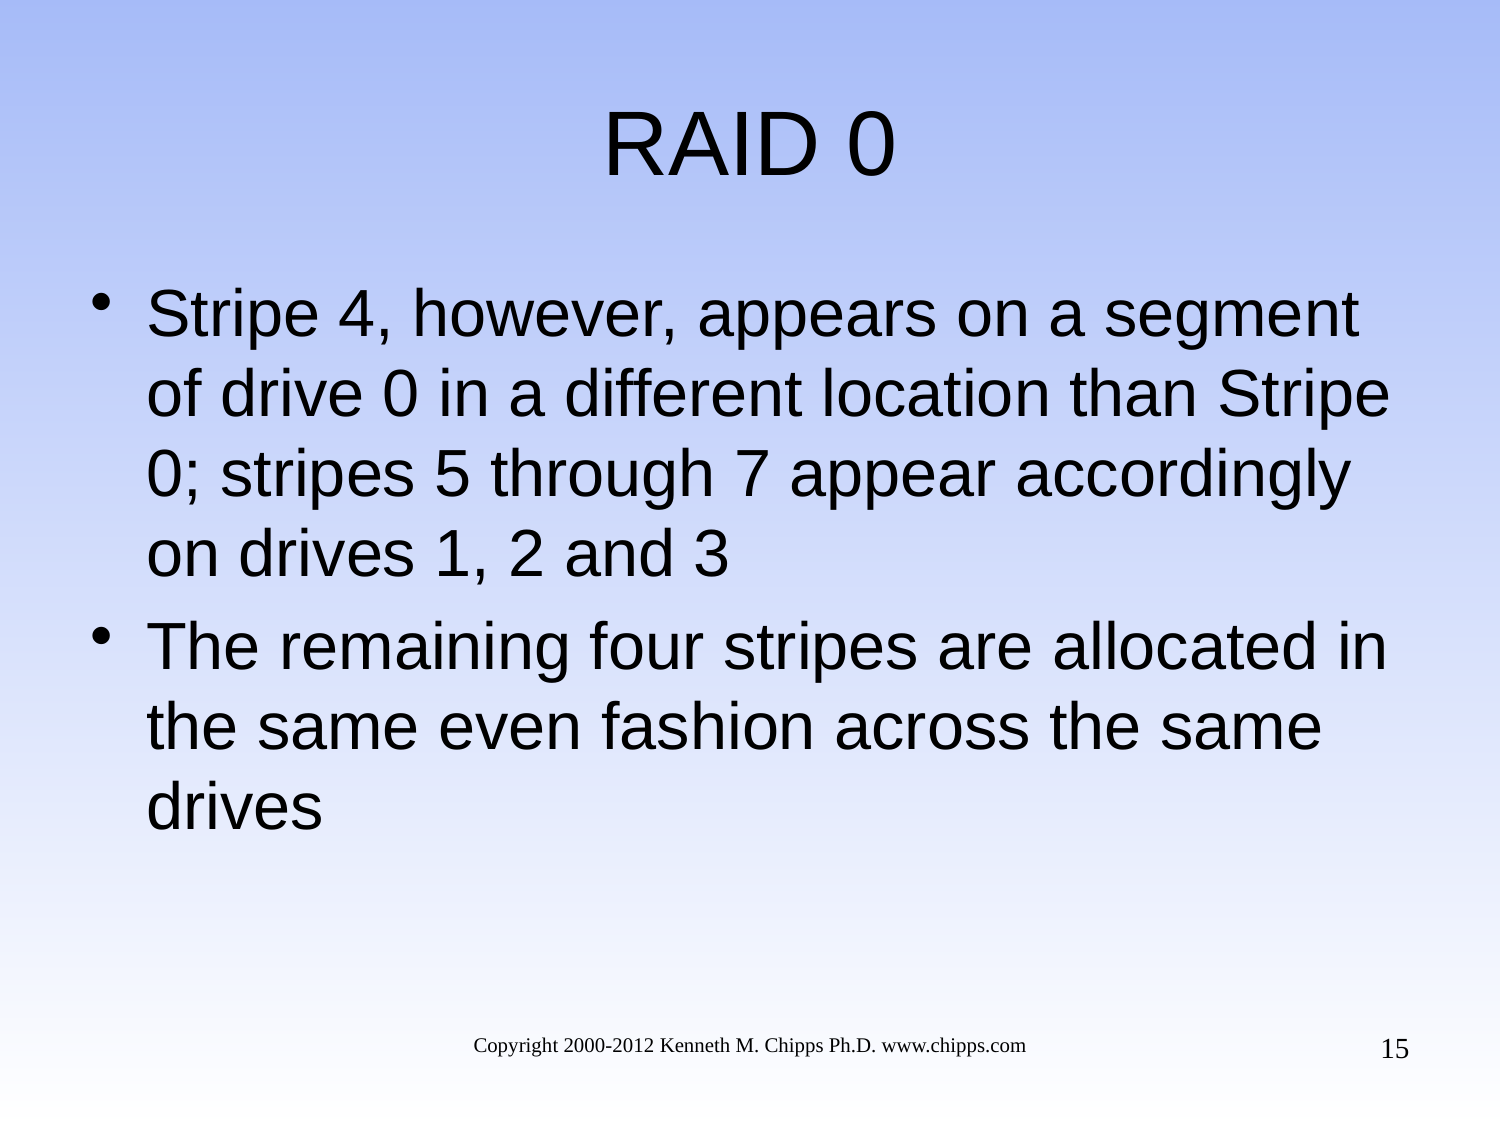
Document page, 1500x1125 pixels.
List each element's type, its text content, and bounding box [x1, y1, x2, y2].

footer Copyright 2000-2012 Kenneth M. Chipps Ph.D. www.chipps.com [449, 1024, 1051, 1103]
title RAID 0 [74, 44, 1426, 233]
list Stripe 4, however, appears on a segment of drive 0 in a different location than Stripe 0; stripes 5 through 7 appear accordingly on drives 1, 2 and 3 The remaining four stripes are allocated in the same even fashion across the same drives [74, 262, 1426, 1006]
slide_number 15 [1074, 1021, 1426, 1101]
